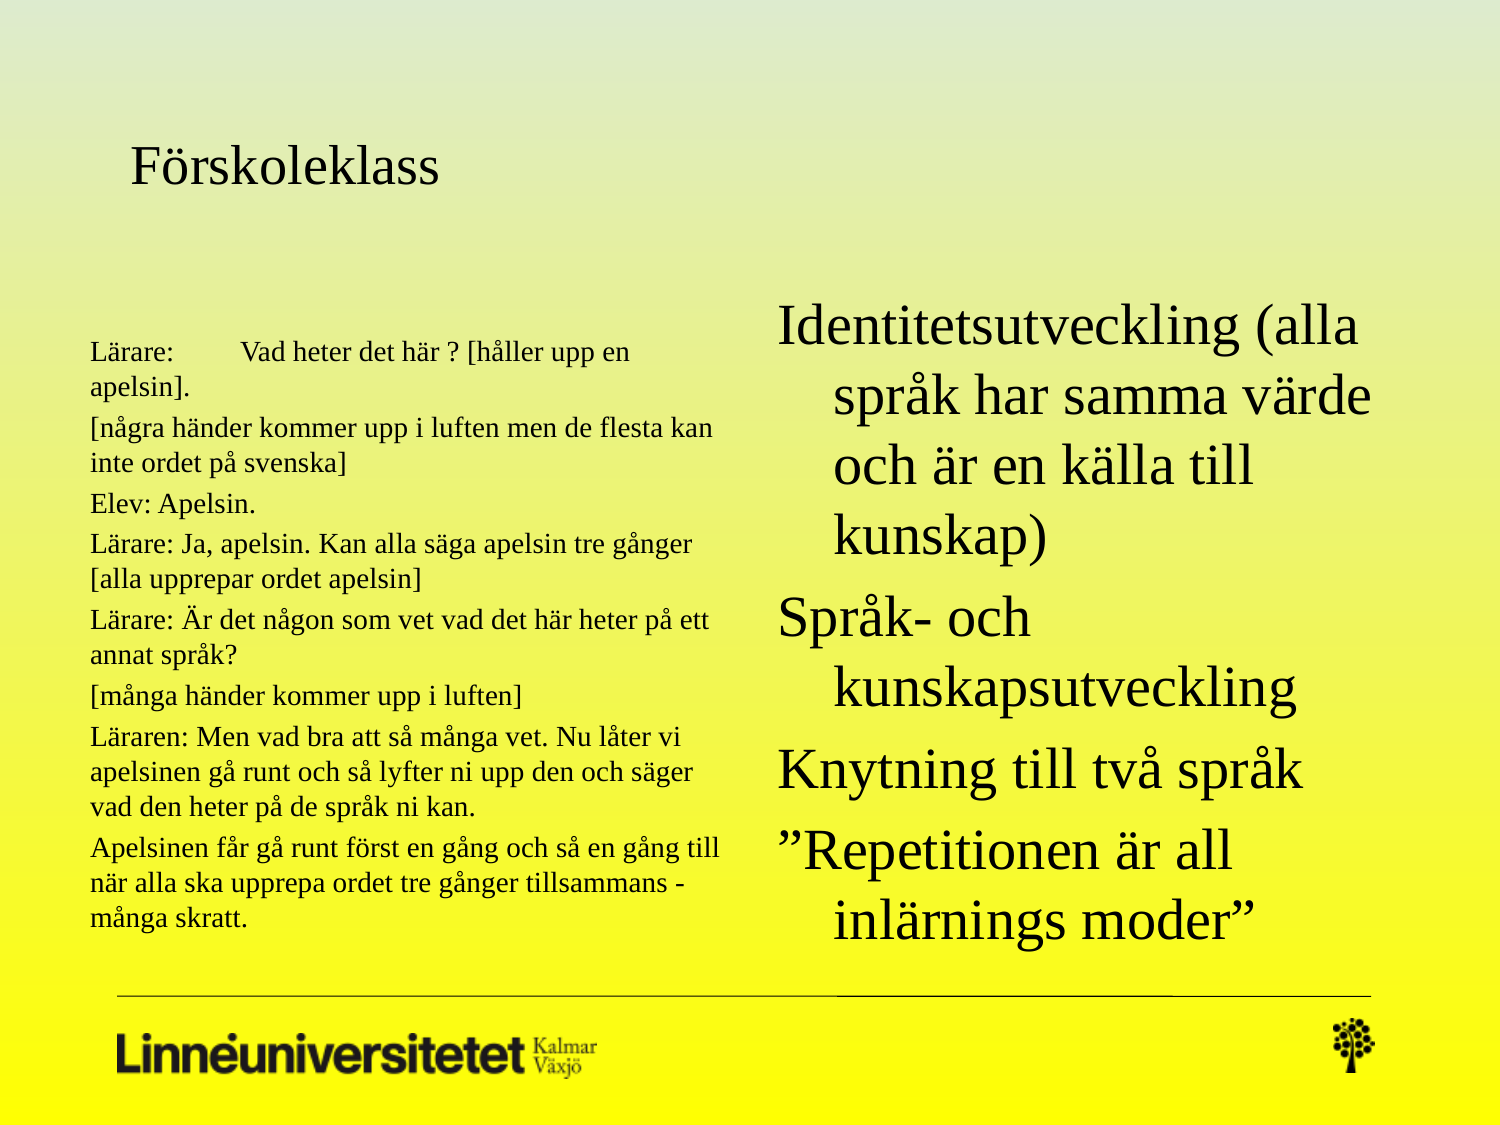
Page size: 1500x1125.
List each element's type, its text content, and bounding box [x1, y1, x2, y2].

title Förskoleklass [115, 132, 1370, 257]
picture [117, 1033, 597, 1079]
list Lärare: Vad heter det här ? [håller upp en apelsin]. [några händer kommer upp i luften men de flesta kan inte ordet på svenska] Elev: Apelsin. Lärare: Ja, apelsin. Kan alla säga apelsin tre gånger [alla upprepar ordet apelsin] Lärare: Är det någon som vet vad det här heter på ett annat språk? [många händer kommer upp i luften] Läraren: Men vad bra att så många vet. Nu låter vi apelsinen gå runt och så lyfter ni upp den och säger vad den heter på de språk ni kan. Apelsinen får gå runt först en gång och så en gång till när alla ska upprepa ordet tre gånger tillsammans -många skratt. [75, 324, 738, 1000]
picture [1333, 1018, 1375, 1073]
list Identitetsutveckling (alla språk har samma värde och är en källa till kunskap) Språk- och kunskapsutveckling Knytning till två språk ”Repetitionen är all inlärnings moder” [762, 278, 1425, 977]
